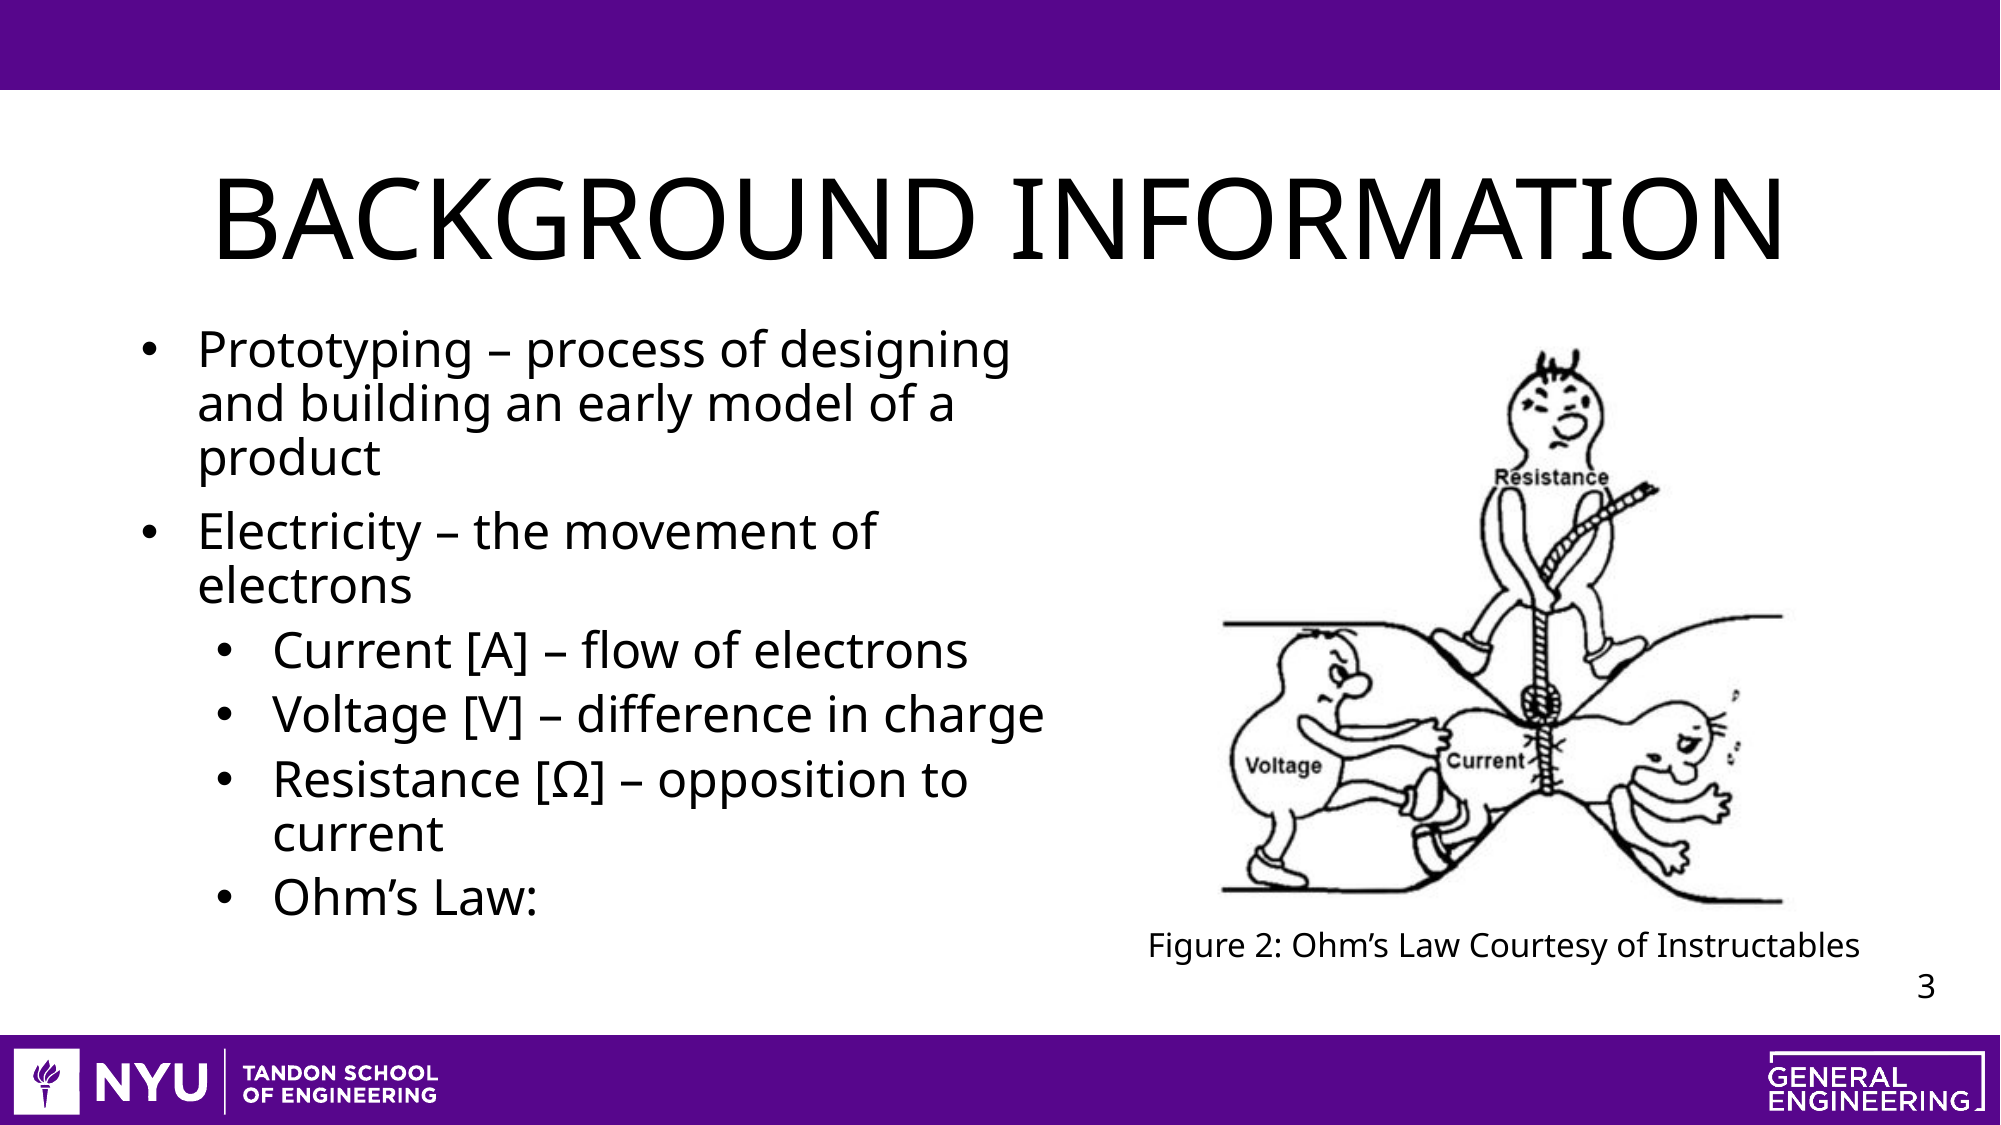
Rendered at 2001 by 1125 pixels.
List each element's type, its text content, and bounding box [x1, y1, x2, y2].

text_box Figure 2: Ohm’s Law Courtesy of Instructables [1082, 916, 1928, 972]
picture [13, 1048, 438, 1115]
picture [1768, 1051, 1985, 1111]
title BACKGROUND INFORMATION [92, 132, 1908, 292]
picture [1182, 333, 1828, 917]
text_box [0, 1034, 2000, 1125]
text_box 3 [1802, 958, 1951, 1013]
text_box [0, 0, 2000, 91]
